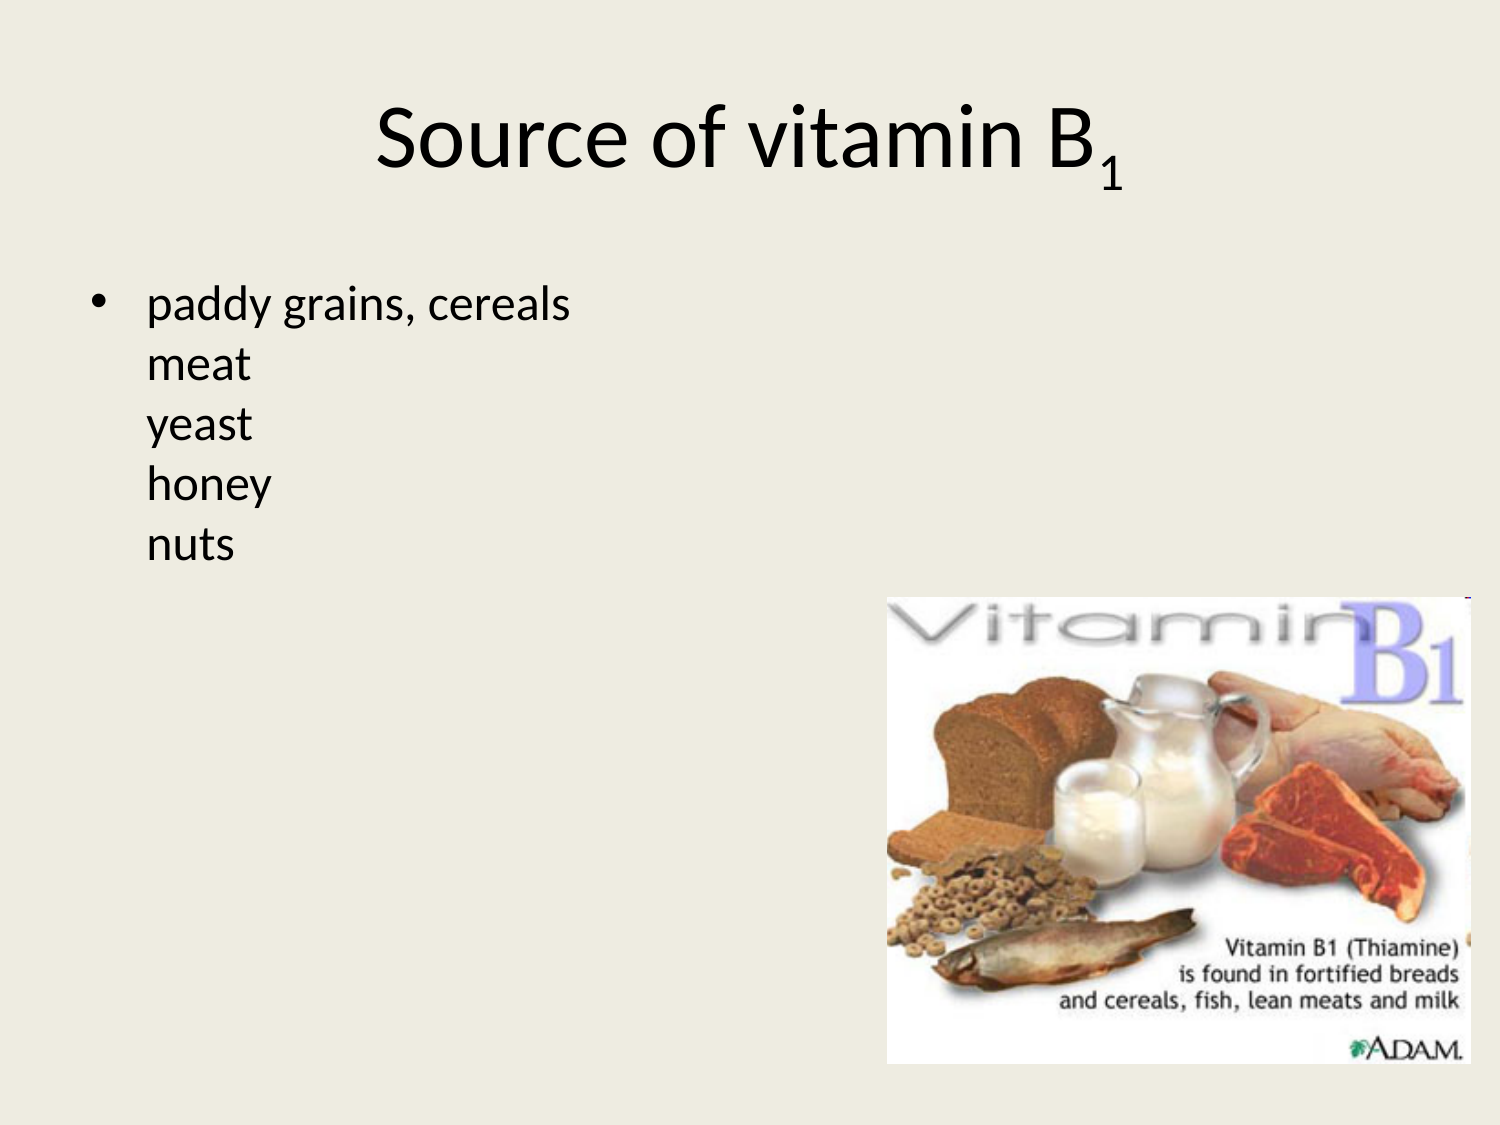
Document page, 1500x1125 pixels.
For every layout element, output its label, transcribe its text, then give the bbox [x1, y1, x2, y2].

picture [887, 597, 1471, 1065]
list paddy grains, cereals meat yeast honey nuts [75, 262, 1425, 1005]
title Source of vitamin B1 [75, 45, 1425, 233]
